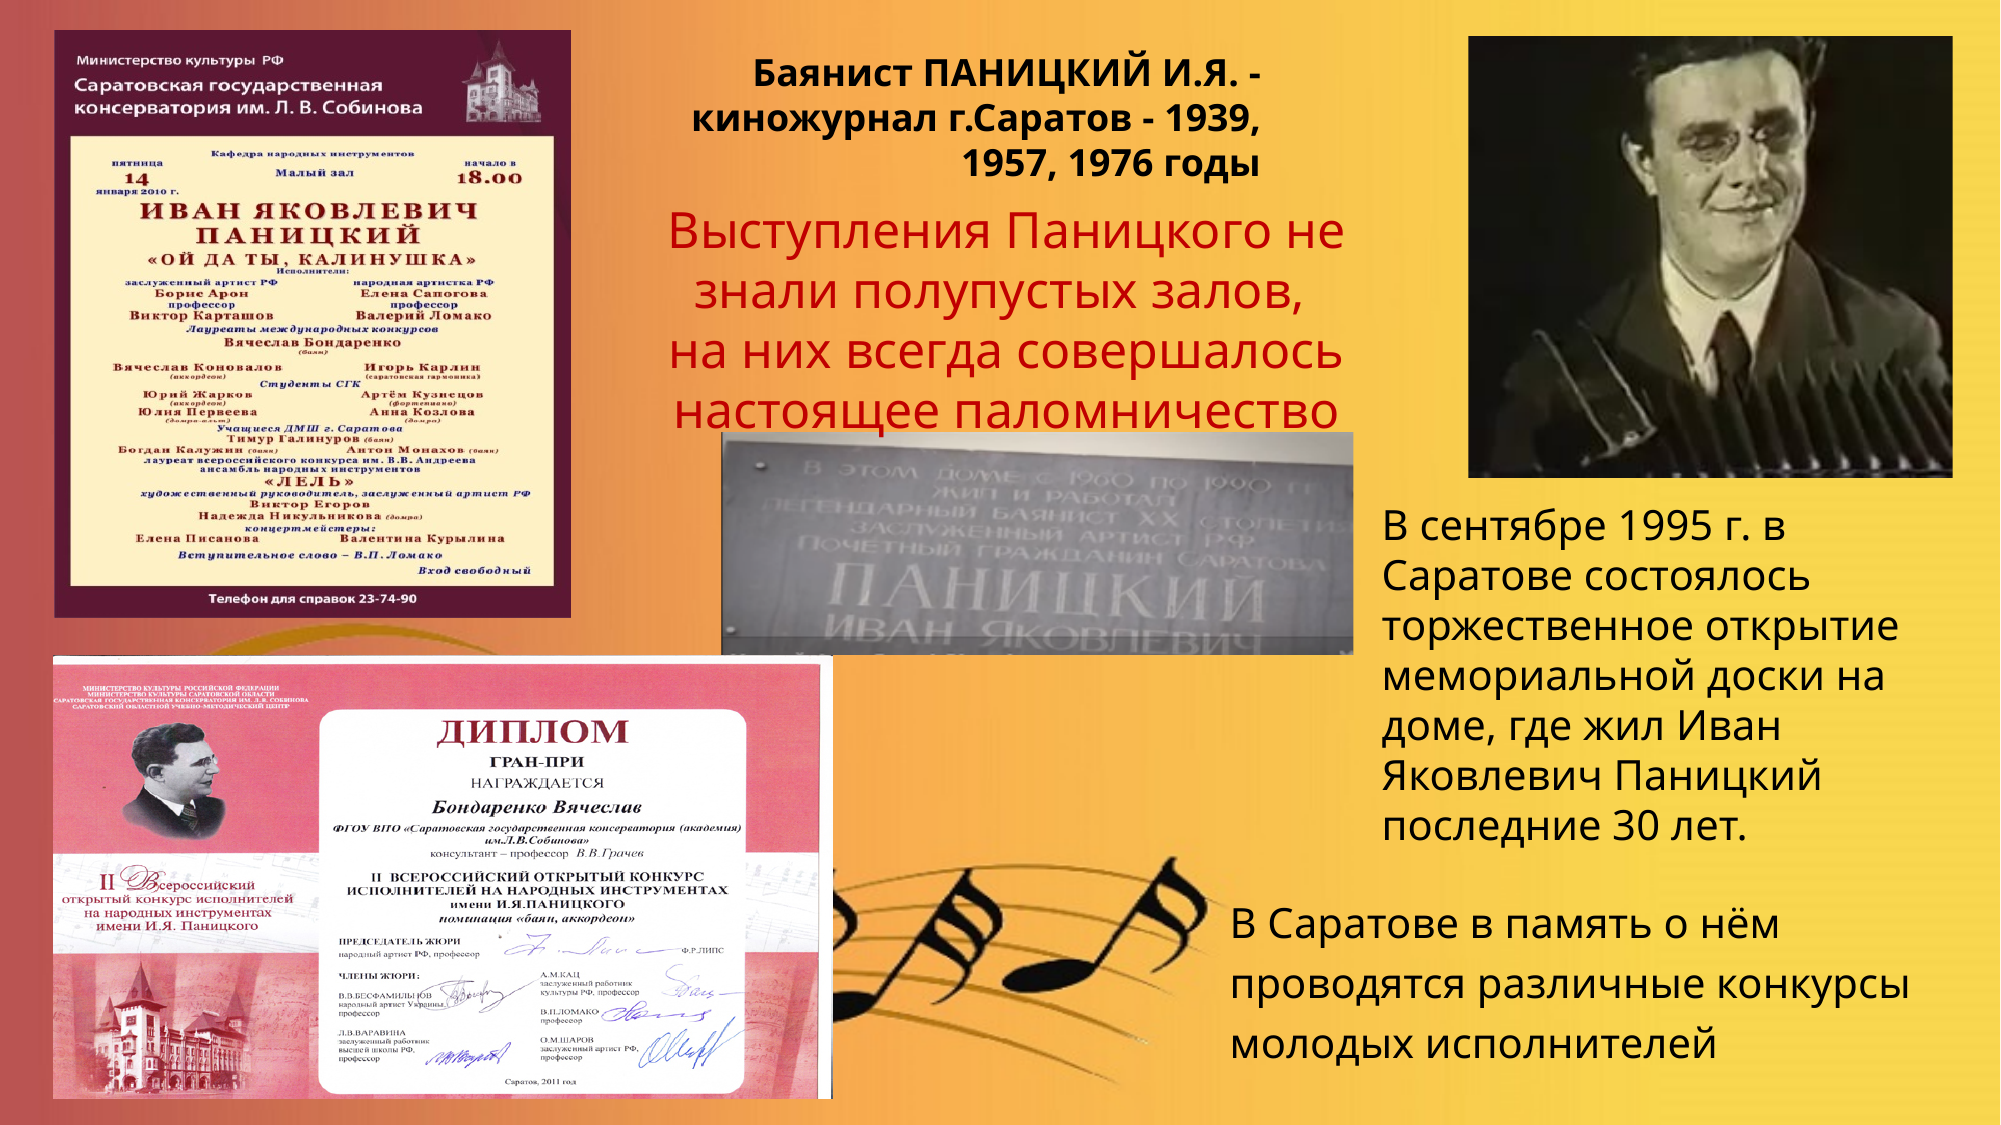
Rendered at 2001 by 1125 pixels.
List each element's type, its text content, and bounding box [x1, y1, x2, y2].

text_box Выступления Паницкого не знали полупустых залов, на них всегда совершалось настоящее паломничество [585, 191, 1429, 447]
text_box Баянист ПАНИЦКИЙ И.Я. - киножурнал г.Саратов - 1939, 1957, 1976 годы [663, 41, 1276, 191]
picture [0, 0, 2001, 1125]
text_box В сентябре 1995 г. в Саратове состоялось торжественное открытие мемориальной доски на доме, где жил Иван Яковлевич Паницкий последние 30 лет. [1366, 491, 1953, 857]
text_box В Саратове в память о нём проводятся различные конкурсы молодых исполнителей [1214, 845, 1944, 1075]
